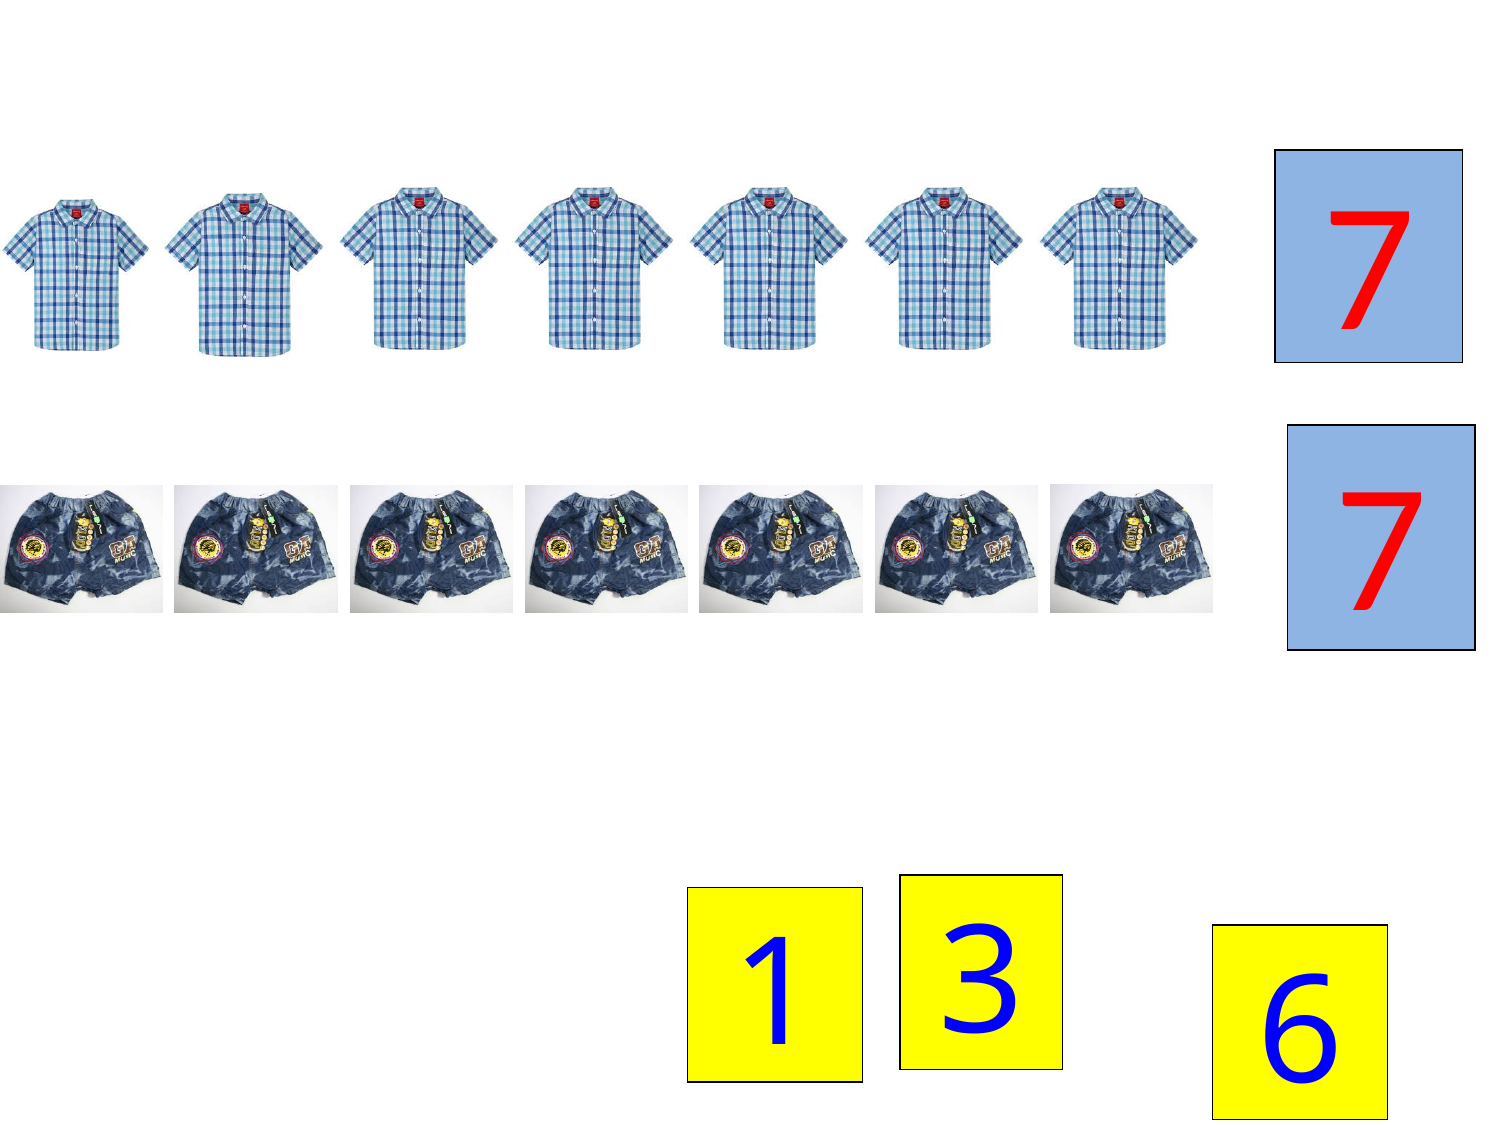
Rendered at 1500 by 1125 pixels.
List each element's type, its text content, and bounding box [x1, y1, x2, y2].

picture [0, 484, 163, 614]
picture [862, 187, 1026, 351]
text_box 7 [1287, 424, 1475, 650]
picture [512, 187, 676, 351]
picture [699, 484, 863, 614]
text_box 7 [1275, 149, 1463, 363]
picture [874, 484, 1038, 614]
picture [337, 187, 501, 351]
text_box 3 [899, 874, 1063, 1070]
picture [1049, 484, 1213, 613]
picture [162, 193, 326, 357]
text_box 6 [1212, 924, 1388, 1120]
picture [524, 484, 688, 614]
picture [1037, 187, 1201, 351]
picture [687, 187, 851, 351]
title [0, 199, 152, 352]
text_box 1 [687, 887, 863, 1083]
picture [349, 484, 513, 614]
picture [174, 484, 338, 614]
